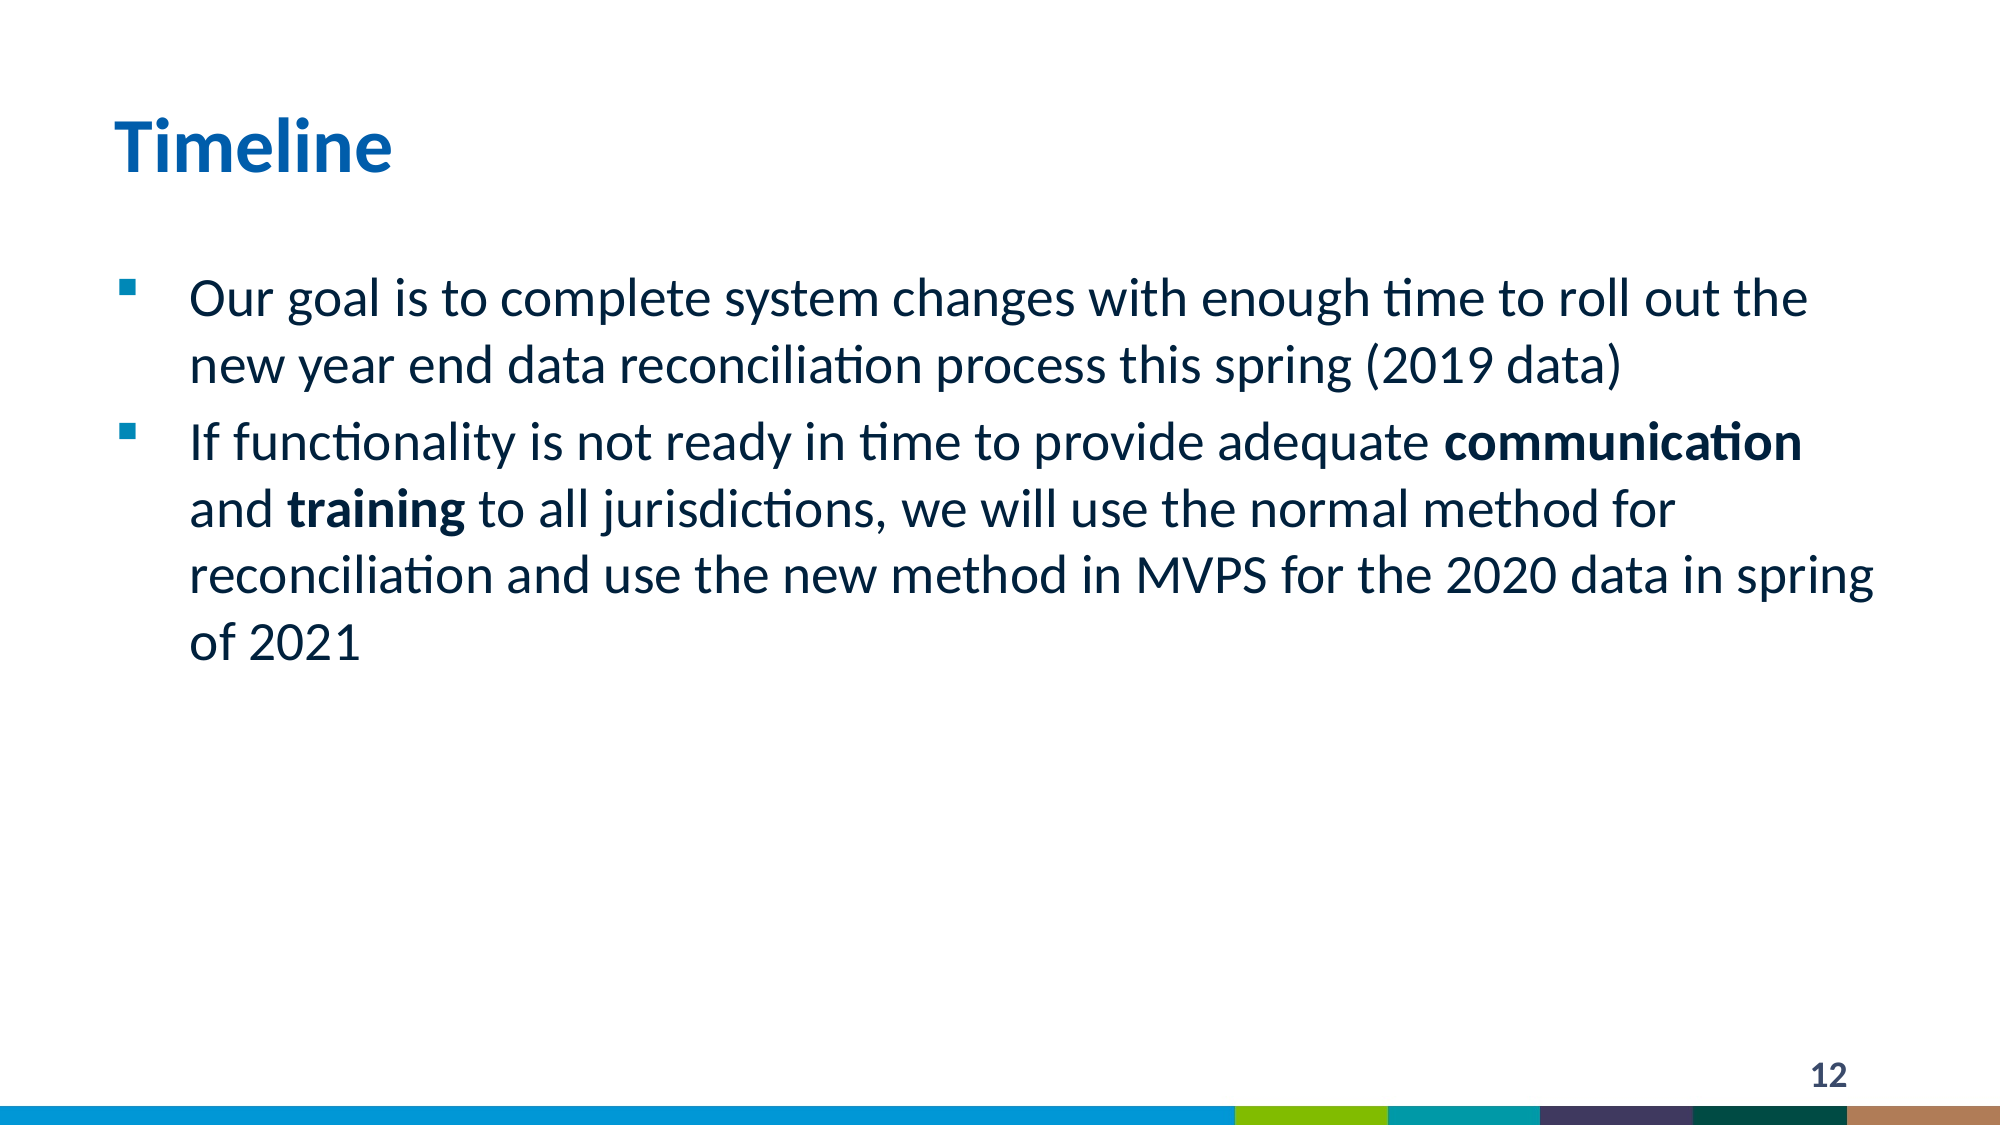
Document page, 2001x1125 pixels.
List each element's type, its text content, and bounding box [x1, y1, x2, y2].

picture [0, 1096, 2000, 1125]
slide_number 12 [1412, 1042, 1863, 1103]
list Our goal is to complete system changes with enough time to roll out the new year end data reconciliation process this spring (2019 data) If functionality is not ready in time to provide adequate communication and training to all jurisdictions, we will use the normal method for reconciliation and use the new method in MVPS for the 2020 data in spring of 2021 [99, 253, 1900, 985]
title Timeline [99, 45, 1900, 196]
